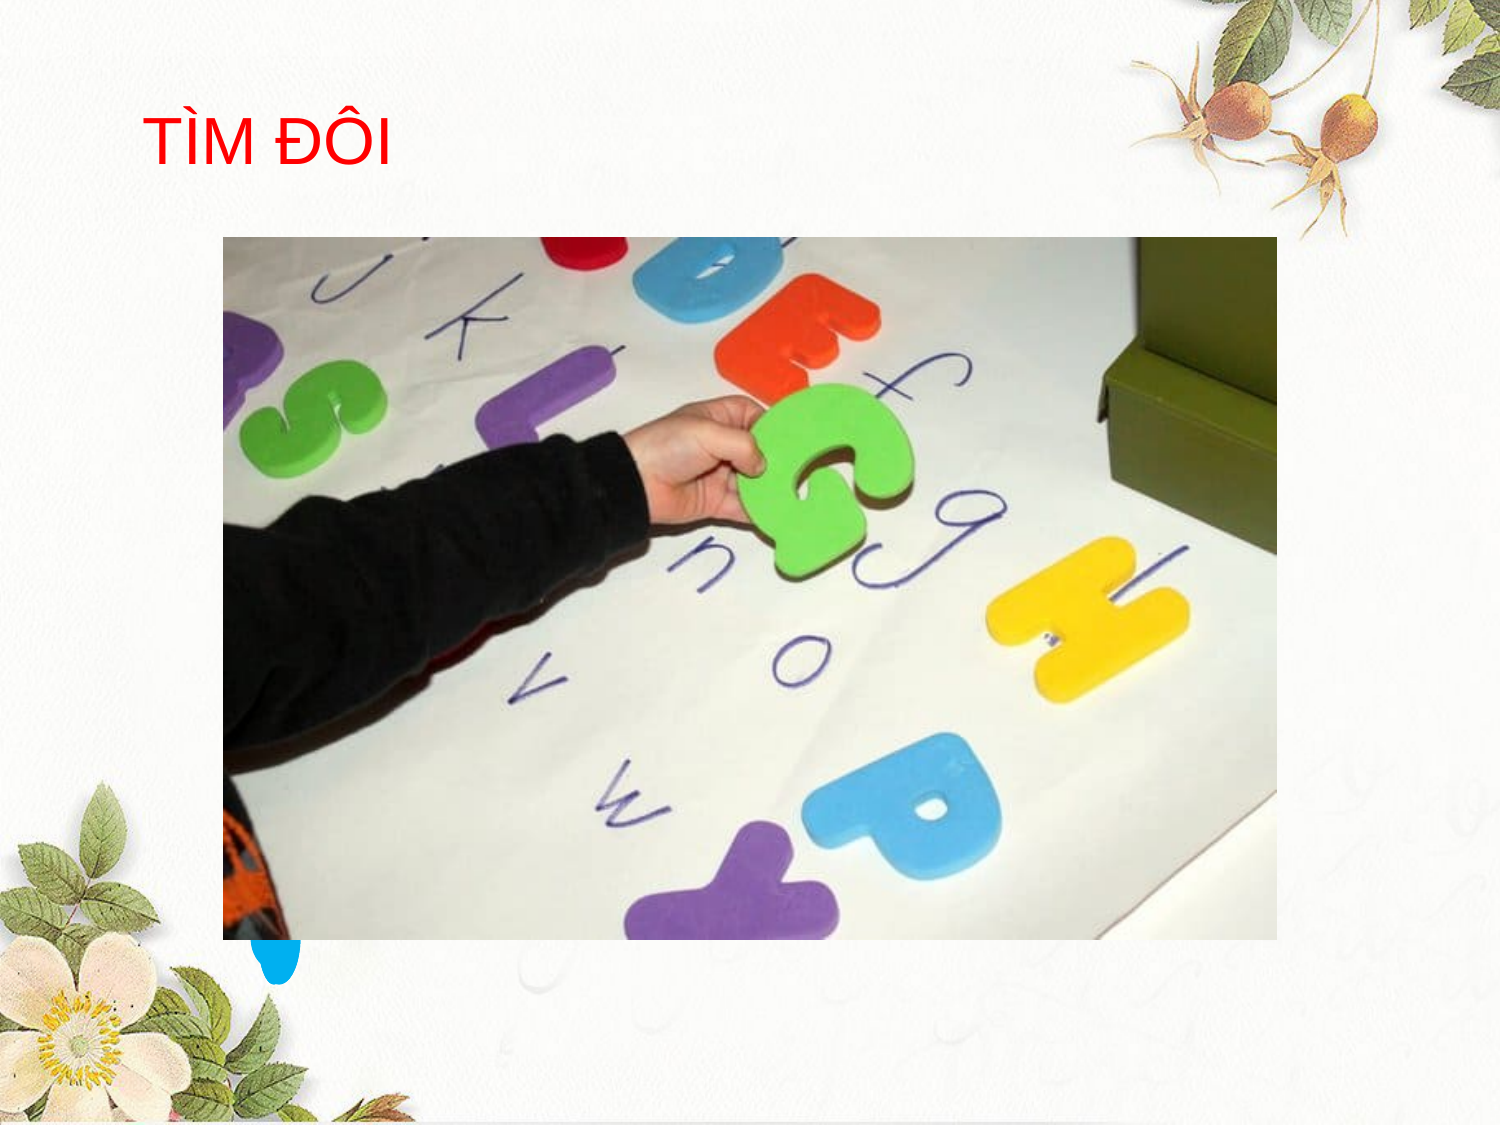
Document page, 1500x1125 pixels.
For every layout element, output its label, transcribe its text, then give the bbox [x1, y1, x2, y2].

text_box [250, 940, 301, 985]
text_box TÌM ĐÔI [62, 99, 475, 188]
picture [0, 0, 1500, 1125]
